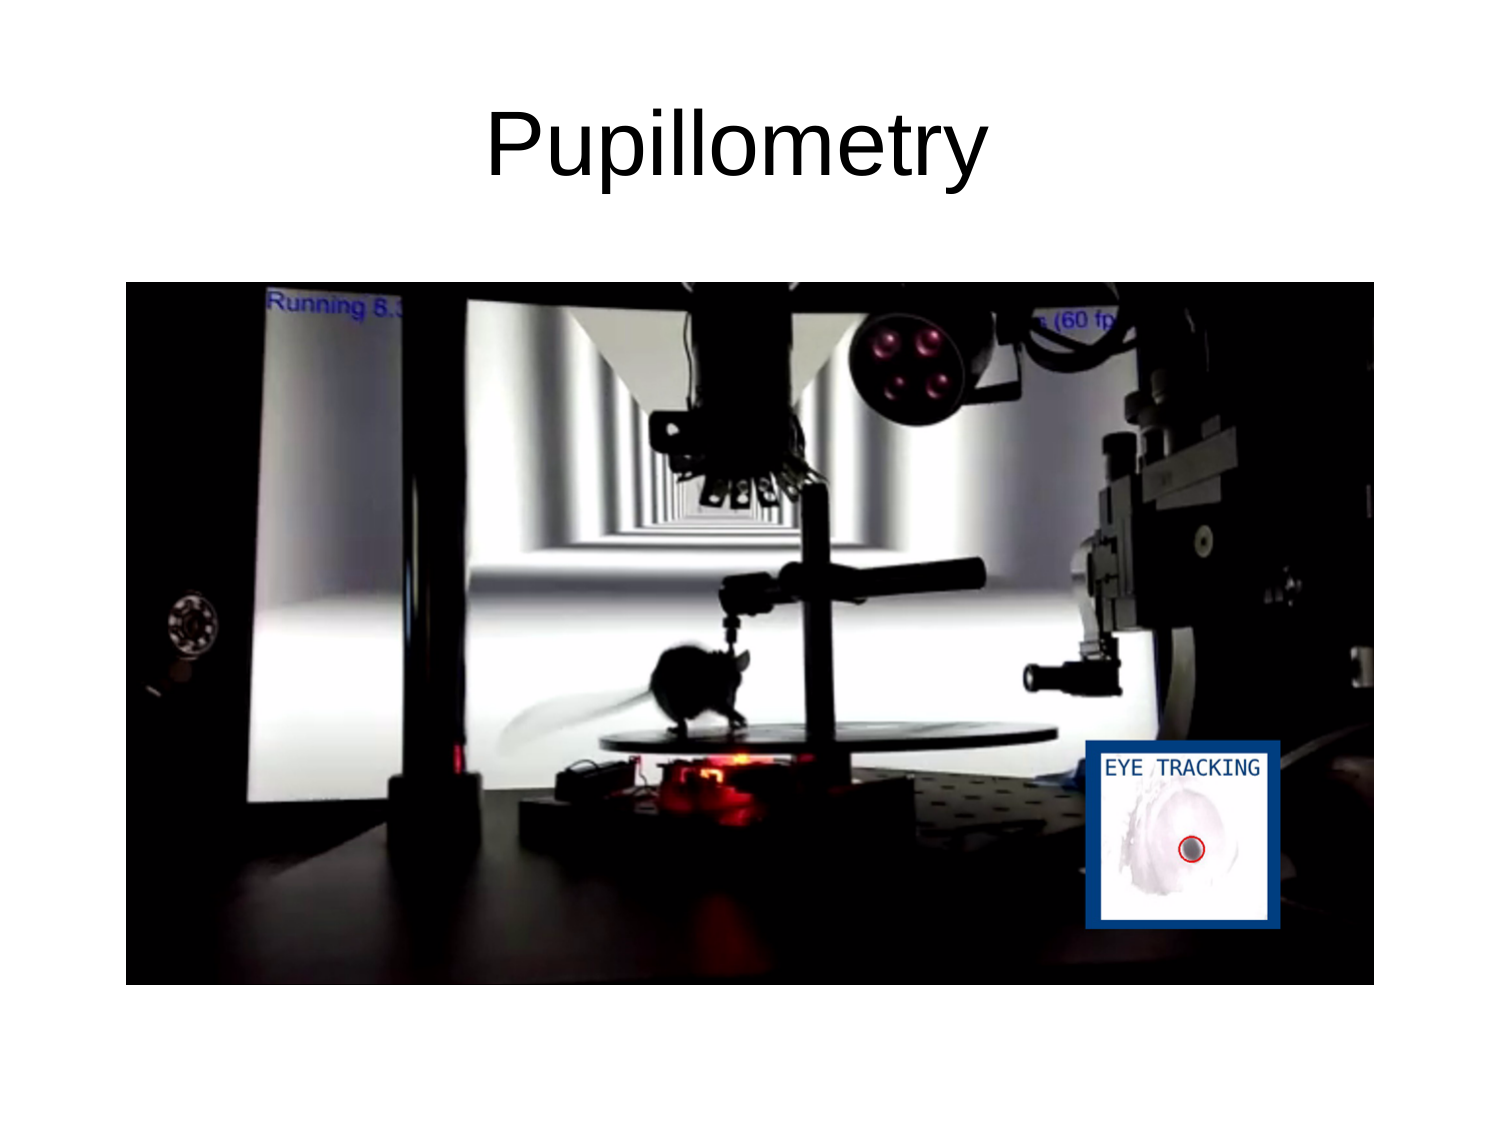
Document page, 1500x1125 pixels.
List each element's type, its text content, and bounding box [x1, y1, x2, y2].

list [126, 282, 1374, 985]
title Pupillometry [74, 44, 1426, 233]
